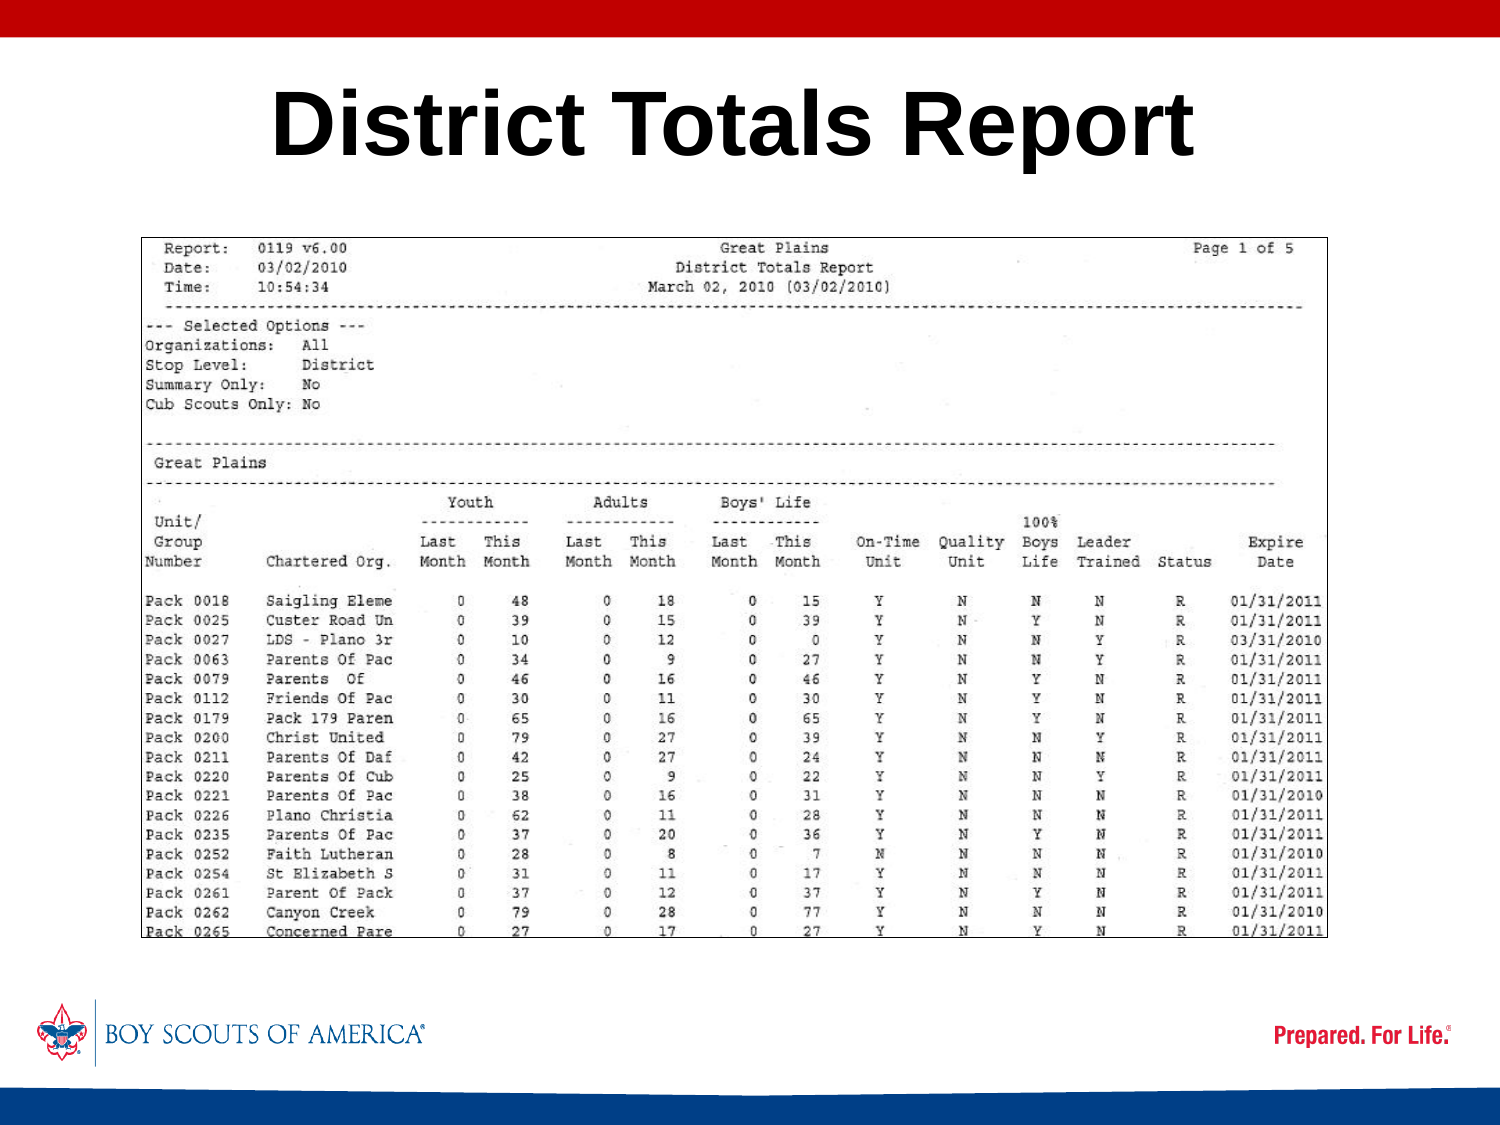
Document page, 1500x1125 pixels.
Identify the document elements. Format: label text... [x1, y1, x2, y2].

title District Totals Report [224, 24, 1243, 213]
picture [37, 999, 425, 1067]
picture [141, 237, 1328, 938]
